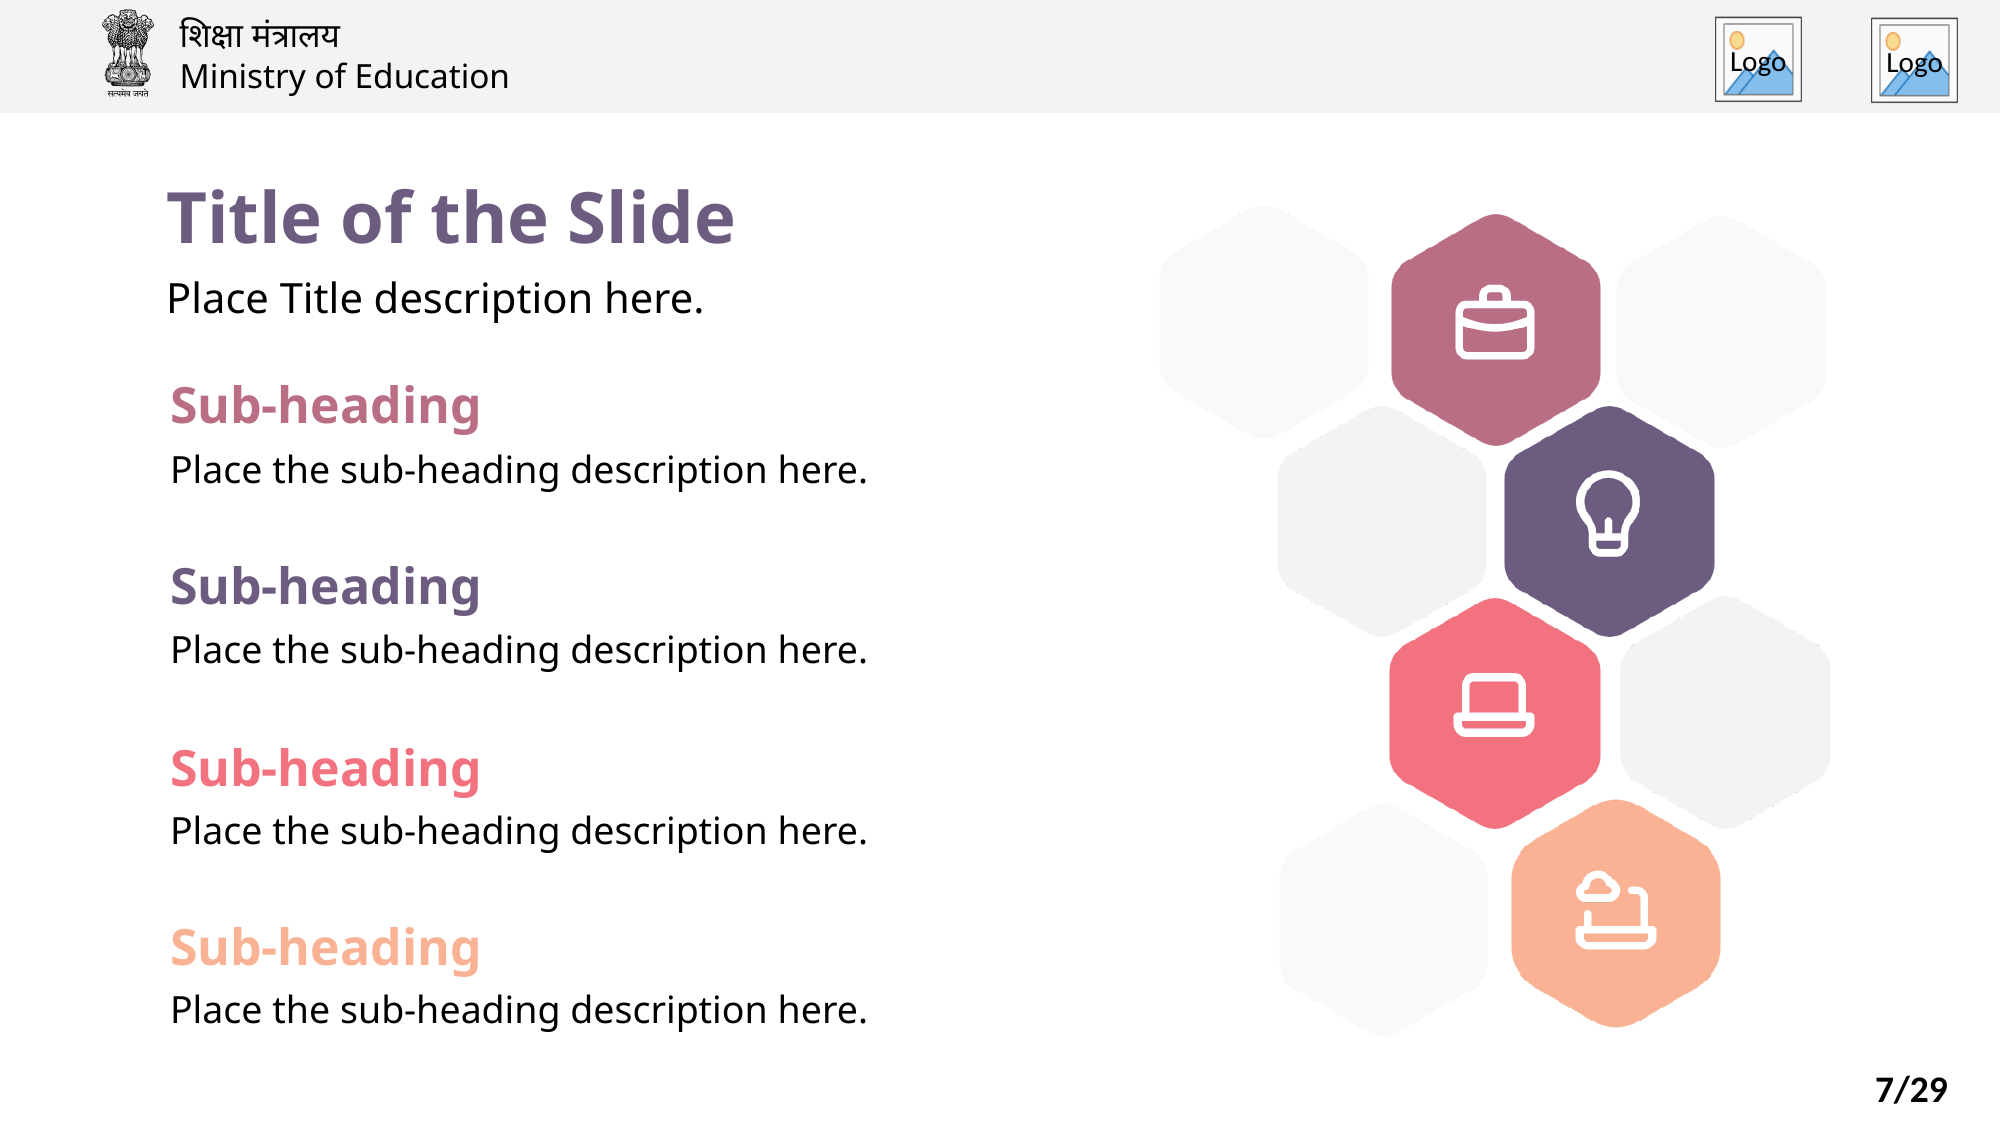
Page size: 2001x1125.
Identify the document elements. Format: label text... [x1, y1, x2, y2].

picture [0, 0, 2000, 113]
text_box Place the sub-heading description here. [170, 629, 893, 732]
list शिक्षा मंत्रालय Ministry of Education [164, 7, 1139, 100]
list Place Title description here. [151, 269, 1143, 326]
text_box Place the sub-heading description here. [170, 449, 893, 552]
text_box Sub-heading [170, 551, 880, 616]
text_box Sub-heading [170, 732, 883, 798]
list Title of the Slide [151, 174, 1071, 246]
text_box Place the sub-heading description here. [170, 989, 893, 1092]
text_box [1143, 200, 1846, 1040]
text_box Place the sub-heading description here. [170, 810, 883, 913]
text_box Sub-heading [170, 911, 880, 977]
text_box Sub-heading [170, 369, 877, 435]
